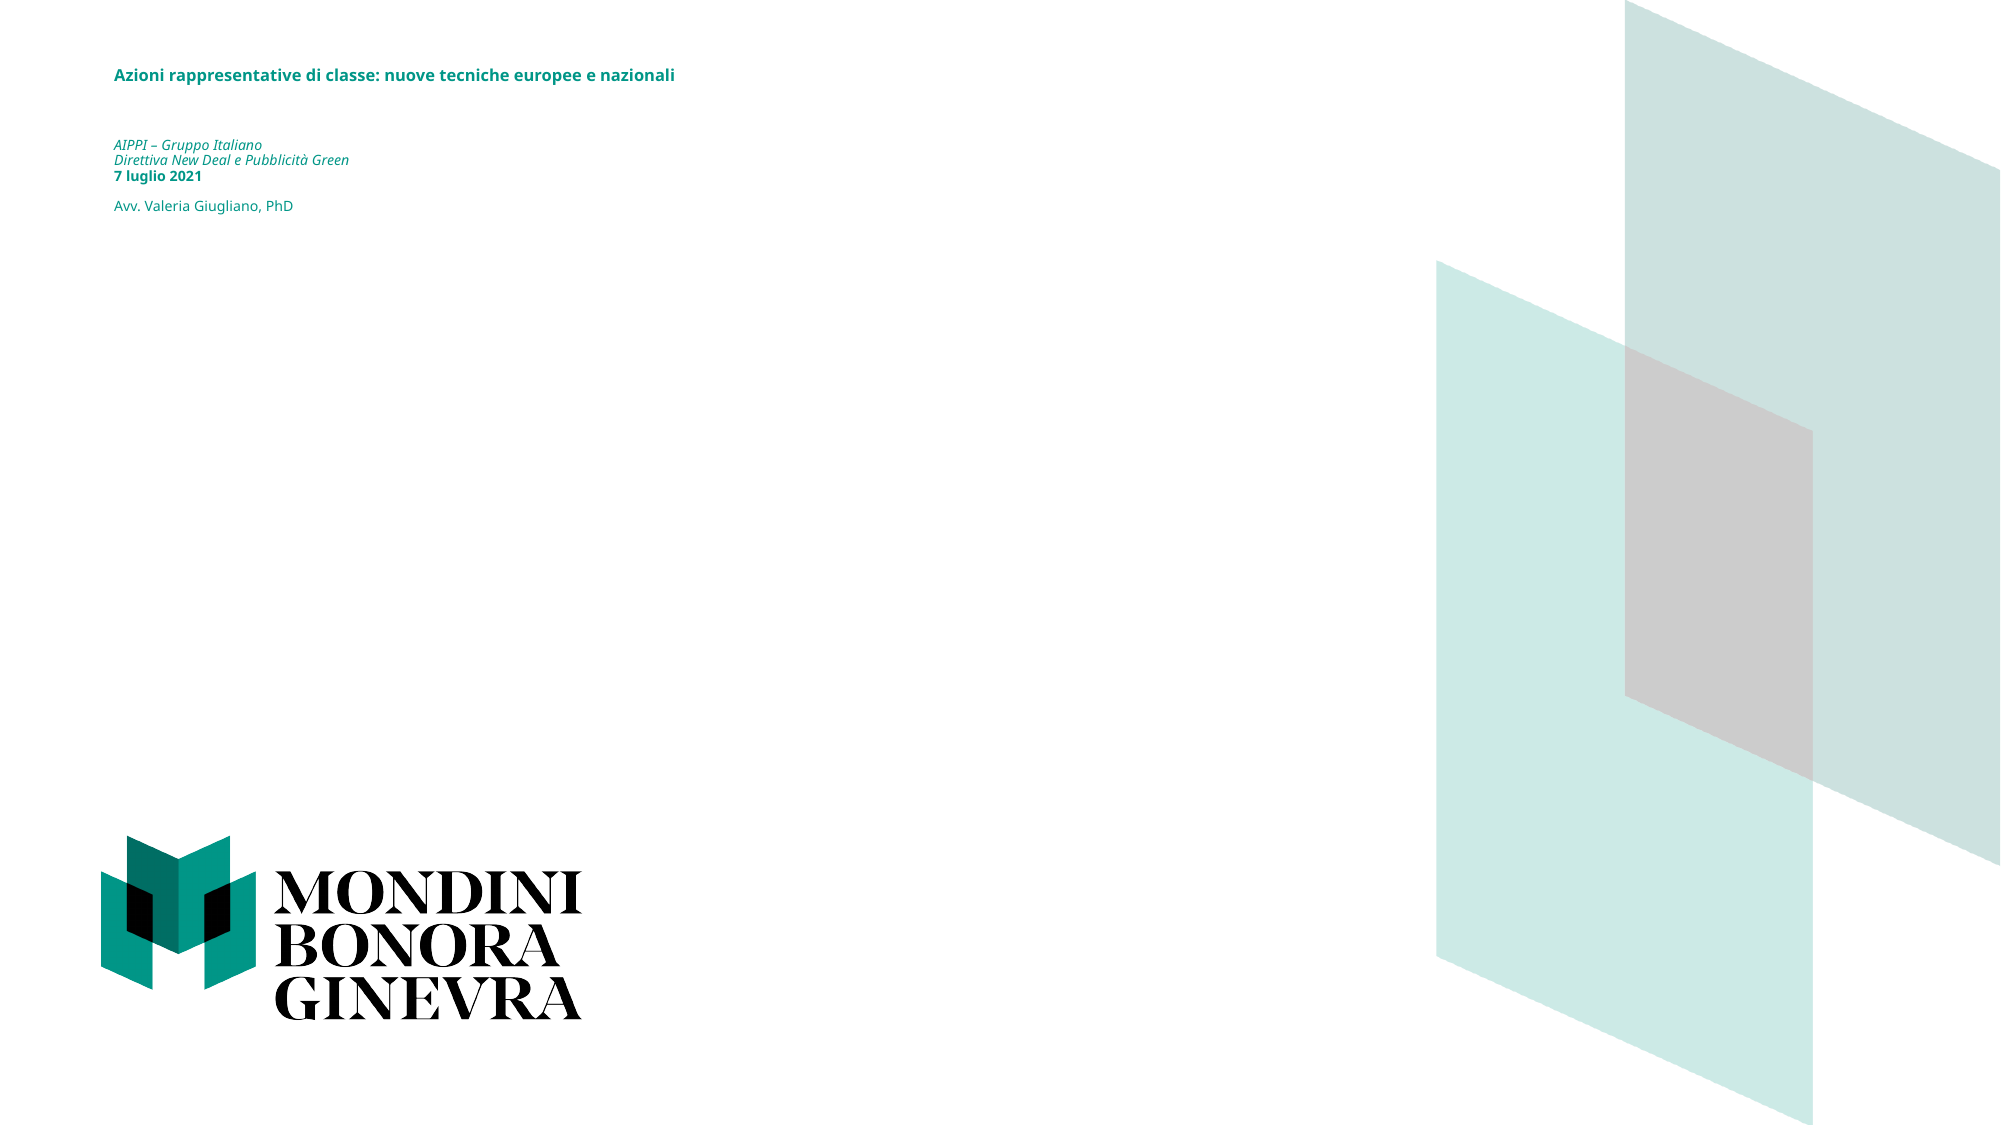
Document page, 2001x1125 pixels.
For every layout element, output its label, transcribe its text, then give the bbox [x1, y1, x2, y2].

picture [21, 779, 662, 1099]
title Azioni rappresentative di classe: nuove tecniche europee e nazionali AIPPI – Gruppo Italiano Direttiva New Deal e Pubblicità Green 7 luglio 2021 Avv. Valeria Giugliano, PhD [99, 59, 1375, 258]
